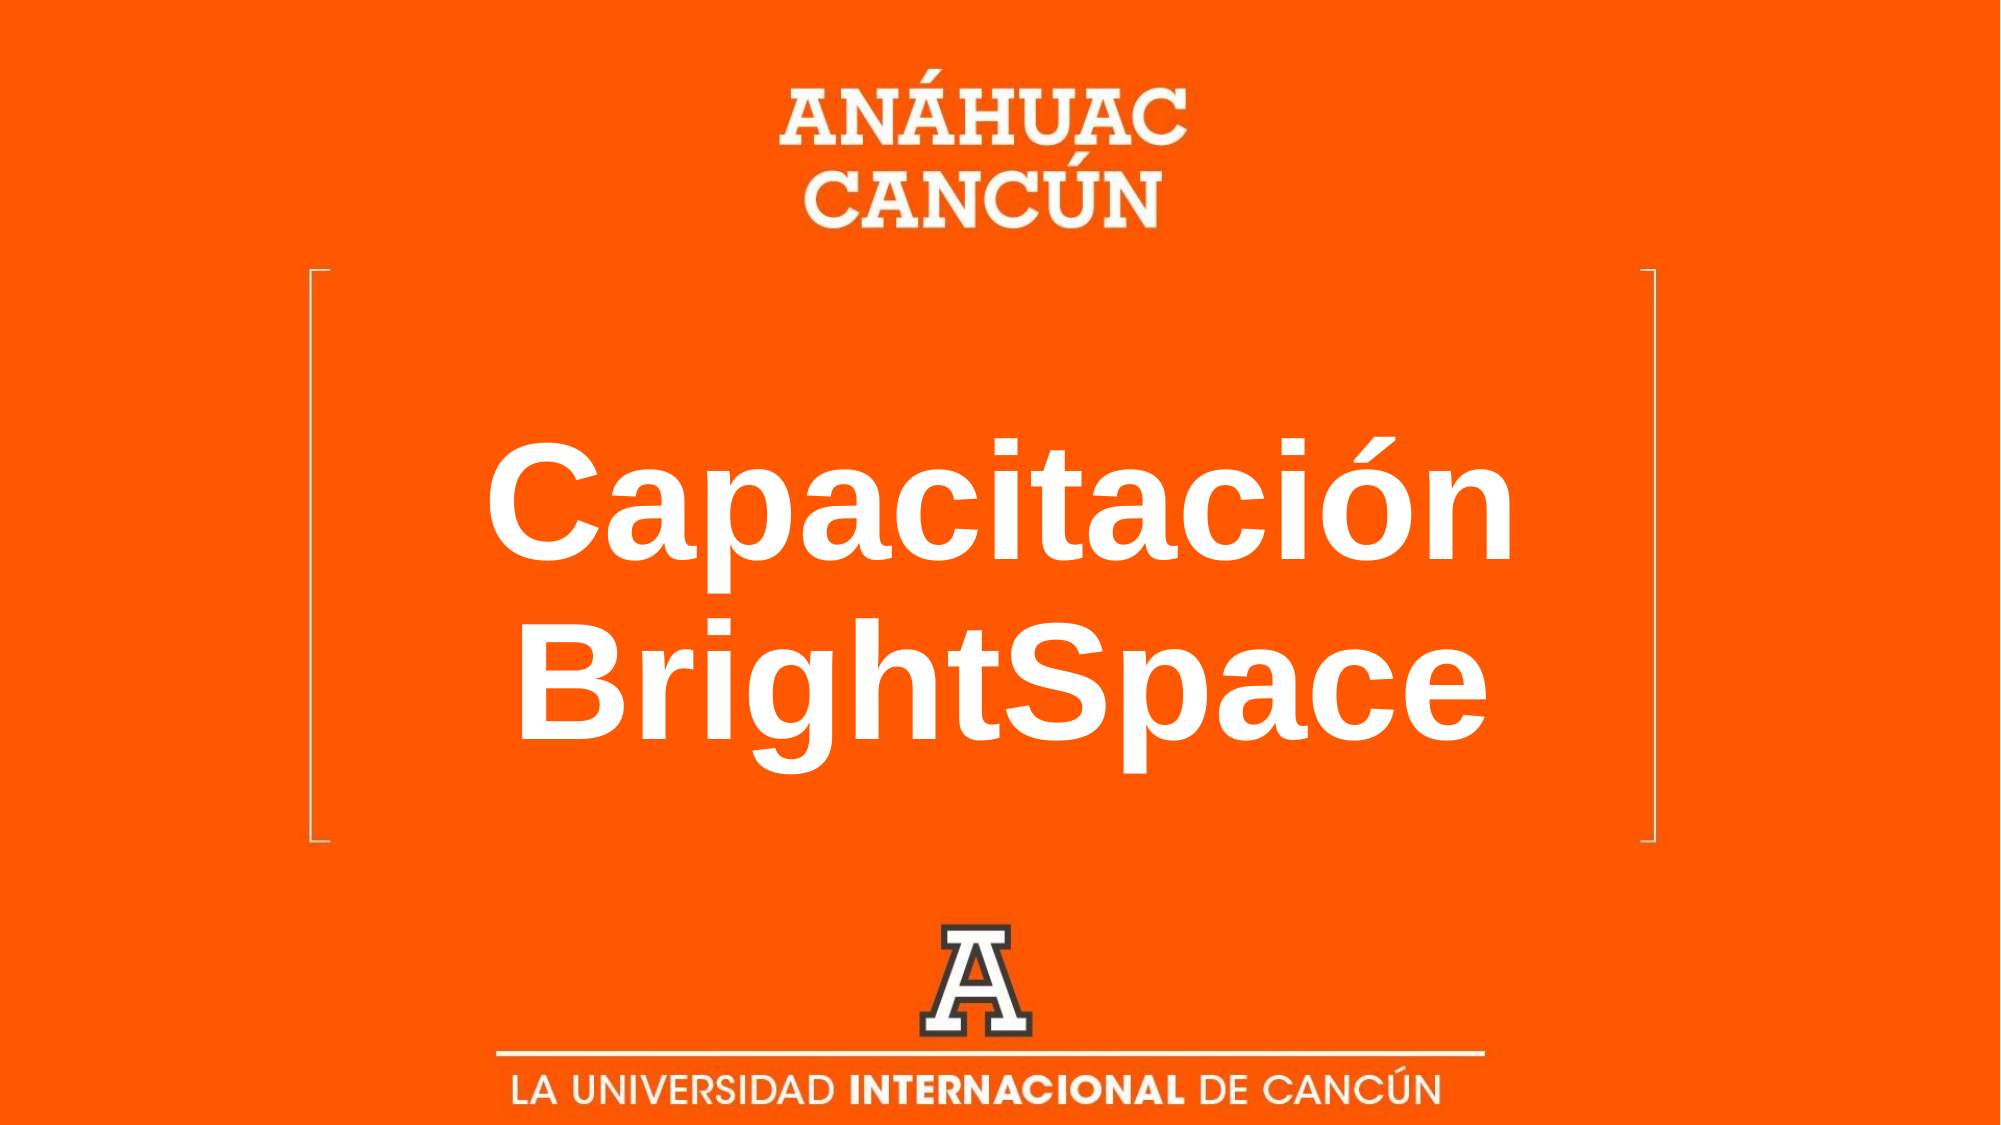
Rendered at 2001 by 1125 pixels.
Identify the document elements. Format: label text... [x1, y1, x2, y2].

title Capacitación BrightSpace [247, 342, 1758, 784]
picture [0, 0, 2001, 1125]
